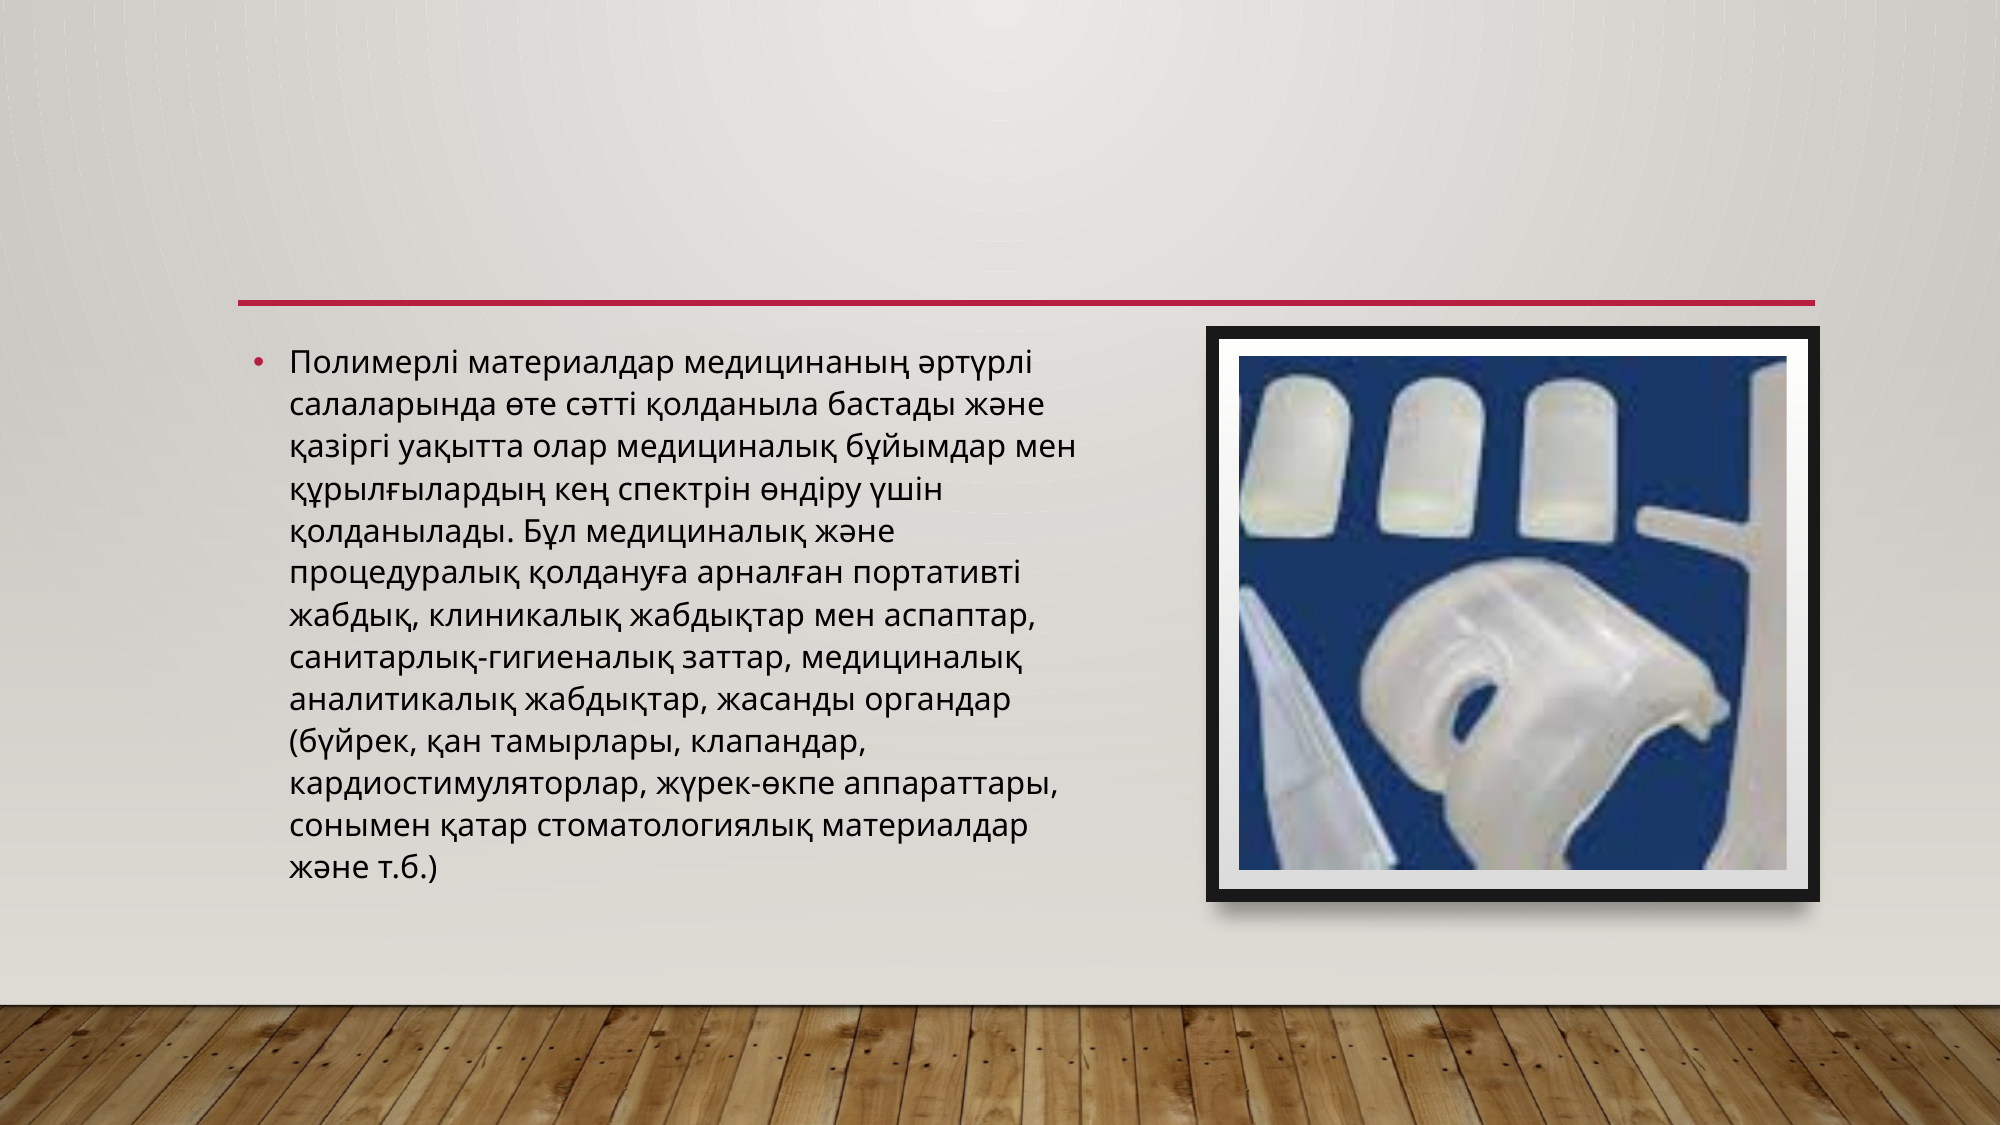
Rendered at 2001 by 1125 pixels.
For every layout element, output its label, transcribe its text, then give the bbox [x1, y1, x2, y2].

list Полимерлі материалдар медицинаның әртүрлі салаларында өте сәтті қолданыла бастады және қазіргі уақытта олар медициналық бұйымдар мен құрылғылардың кең спектрін өндіру үшін қолданылады. Бұл медициналық және процедуралық қолдануға арналған портативті жабдық, клиникалық жабдықтар мен аспаптар, санитарлық-гигиеналық заттар, медициналық аналитикалық жабдықтар, жасанды органдар (бүйрек, қан тамырлары, клапандар, кардиостимуляторлар, жүрек-өкпе аппараттары, сонымен қатар стоматологиялық материалдар және т.б.) [238, 330, 1130, 897]
picture [1238, 356, 1787, 870]
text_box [1212, 329, 1815, 897]
picture [0, 1005, 2000, 1125]
